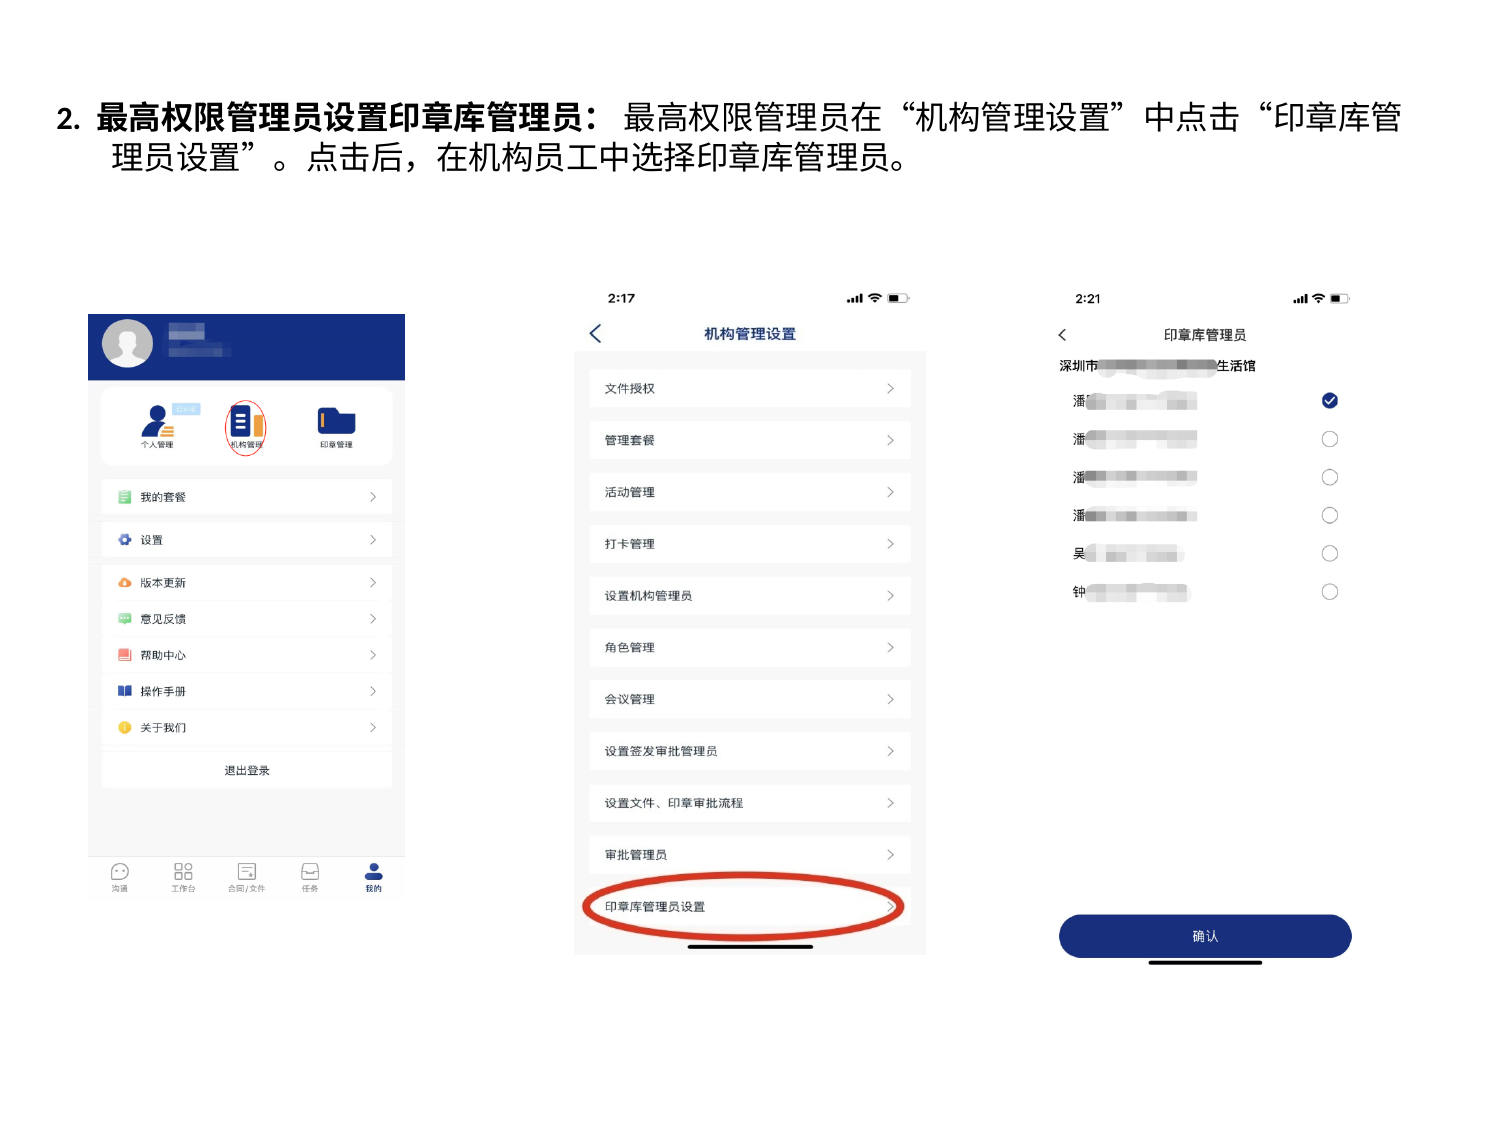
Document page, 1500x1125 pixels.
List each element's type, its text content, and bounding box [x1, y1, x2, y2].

picture [88, 314, 406, 900]
picture [573, 278, 926, 956]
list 2. 最高权限管理员设置印章库管理员： 最高权限管理员在“机构管理设置”中点击“印章库管理员设置”。点击后，在机构员工中选择印章库管理员。 [41, 90, 1442, 184]
picture [1045, 278, 1365, 971]
